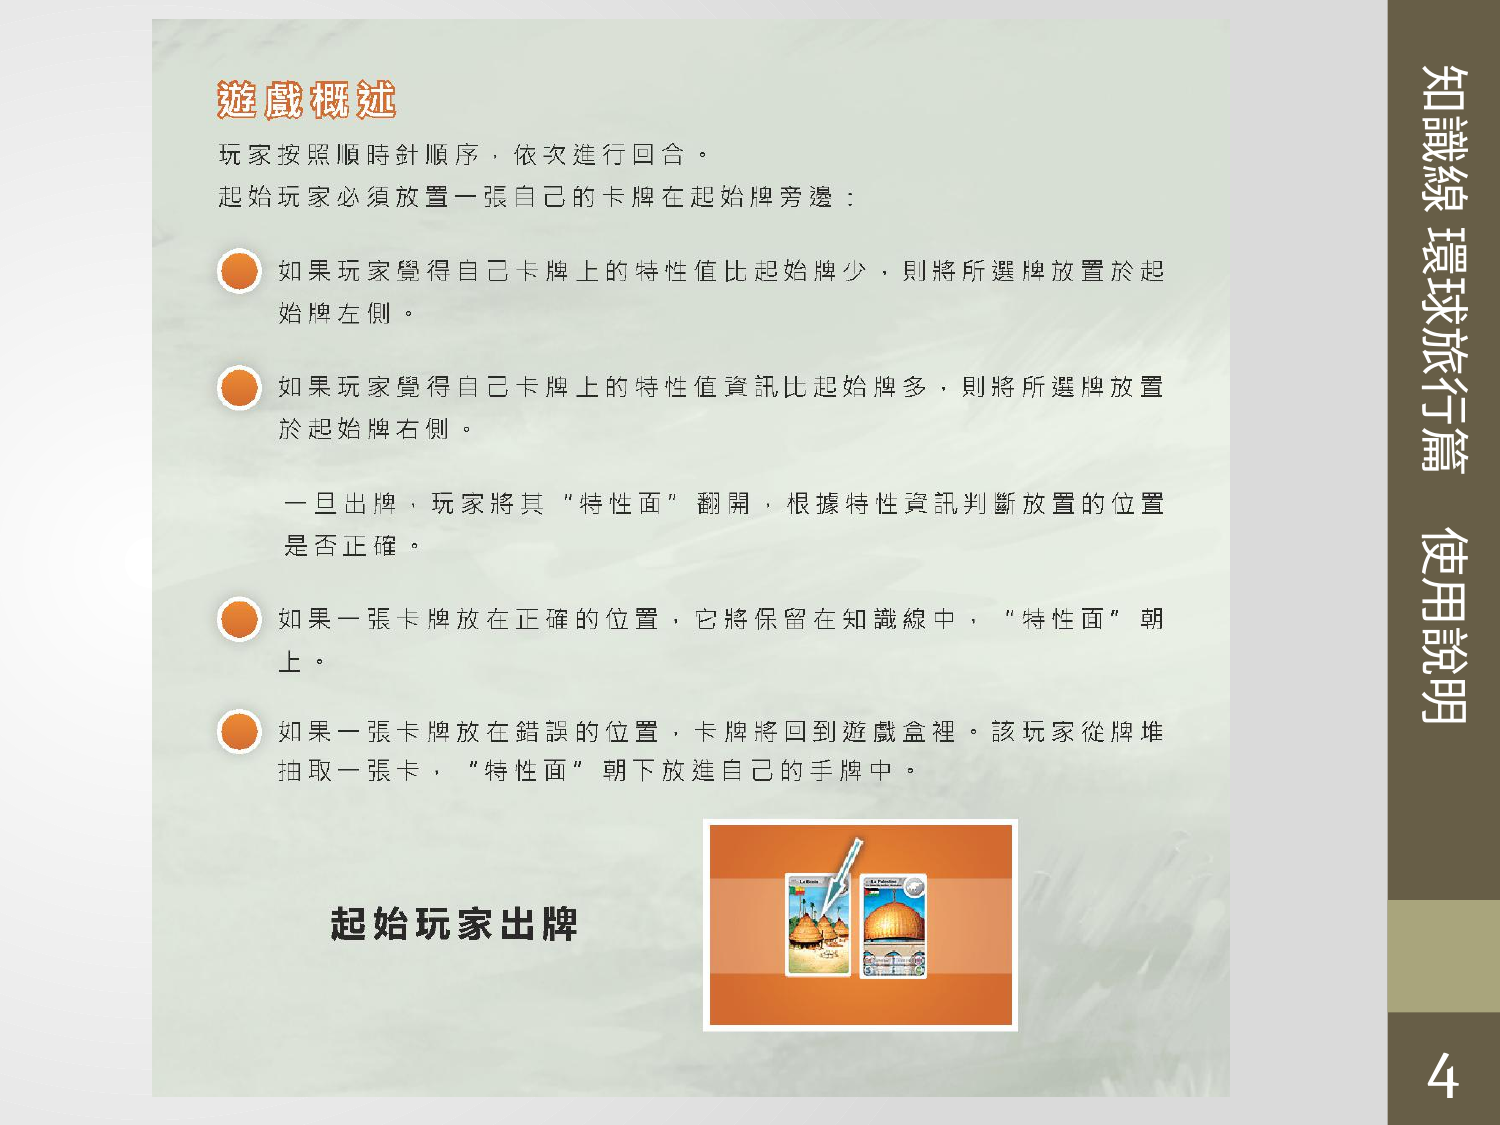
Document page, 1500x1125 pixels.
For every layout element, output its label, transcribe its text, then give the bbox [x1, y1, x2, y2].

text_box 知識線 環球旅行篇 使用說明 [1392, 0, 1484, 787]
text_box 4 [1387, 1024, 1500, 1119]
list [151, 18, 1231, 1098]
